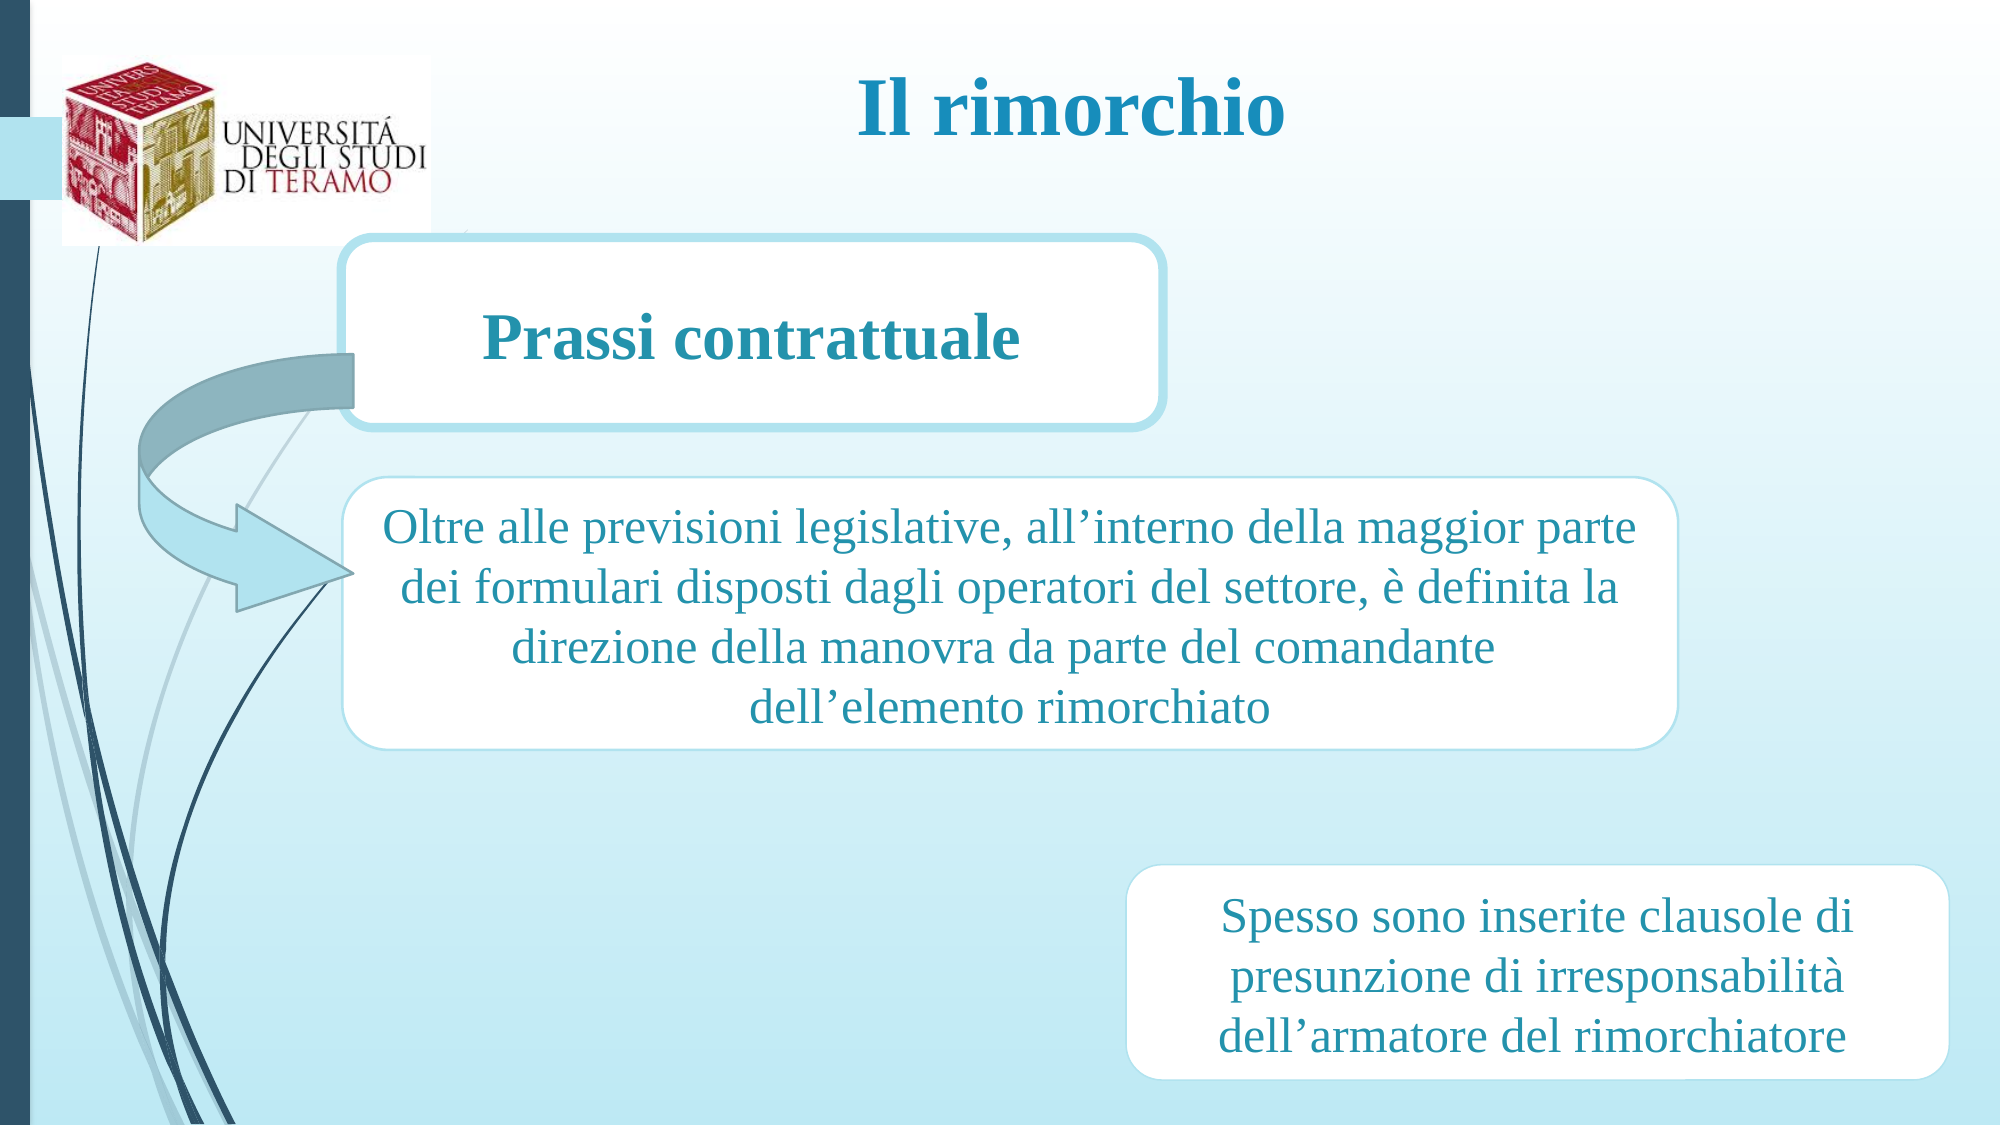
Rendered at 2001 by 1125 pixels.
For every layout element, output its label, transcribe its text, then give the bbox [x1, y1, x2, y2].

text_box Oltre alle previsioni legislative, all’interno della maggior parte dei formulari disposti dagli operatori del settore, è definita la direzione della manovra da parte del comandante dell’elemento rimorchiato [340, 475, 1680, 752]
title Il rimorchio [341, 44, 1804, 175]
text_box [137, 352, 355, 613]
text_box Spesso sono inserite clausole di presunzione di irresponsabilità dell’armatore del rimorchiatore [1124, 863, 1951, 1082]
picture [61, 55, 431, 246]
text_box Prassi contrattuale [339, 236, 1165, 429]
